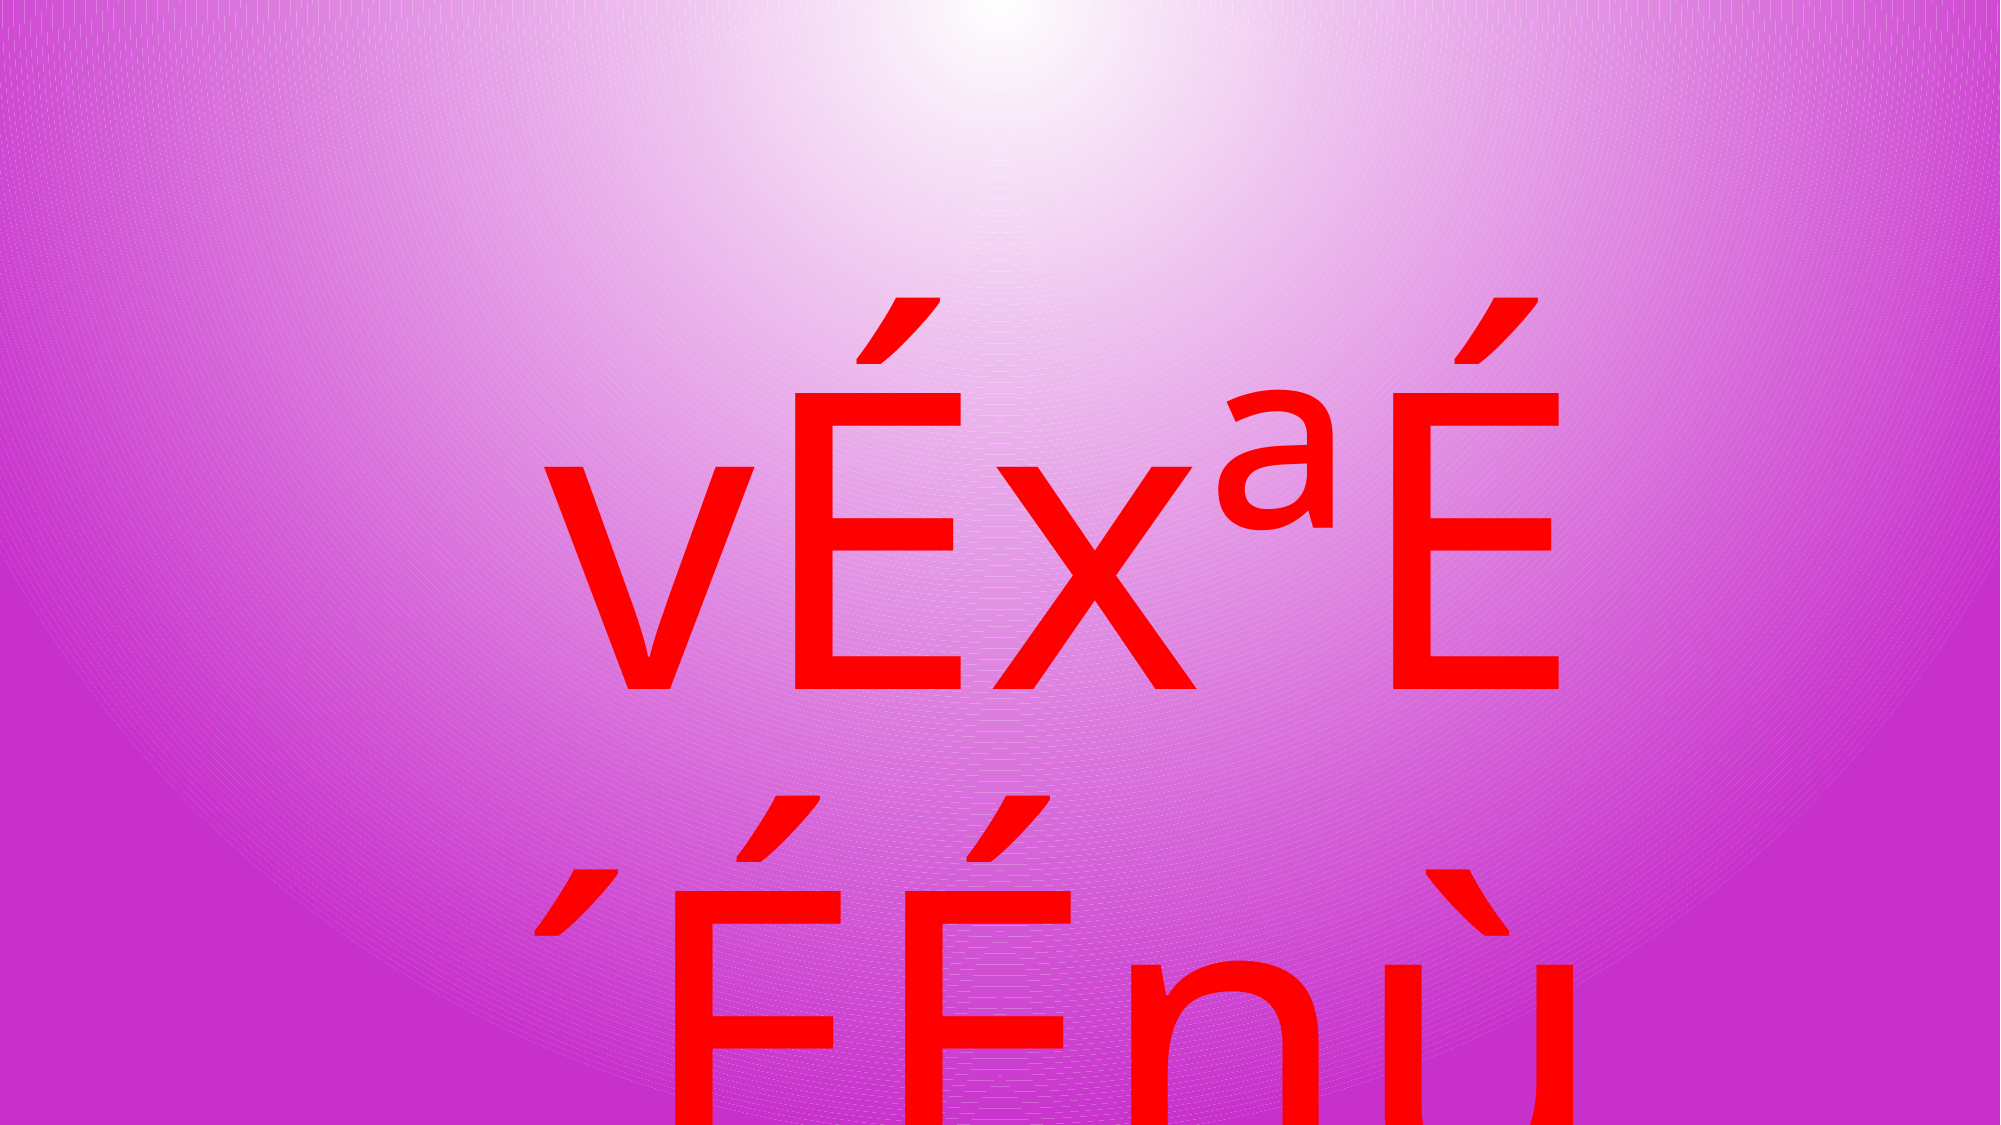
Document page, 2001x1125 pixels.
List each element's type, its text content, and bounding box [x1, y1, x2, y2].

text_box vÉxªÉ´ÉÉnù [477, 267, 1650, 1125]
